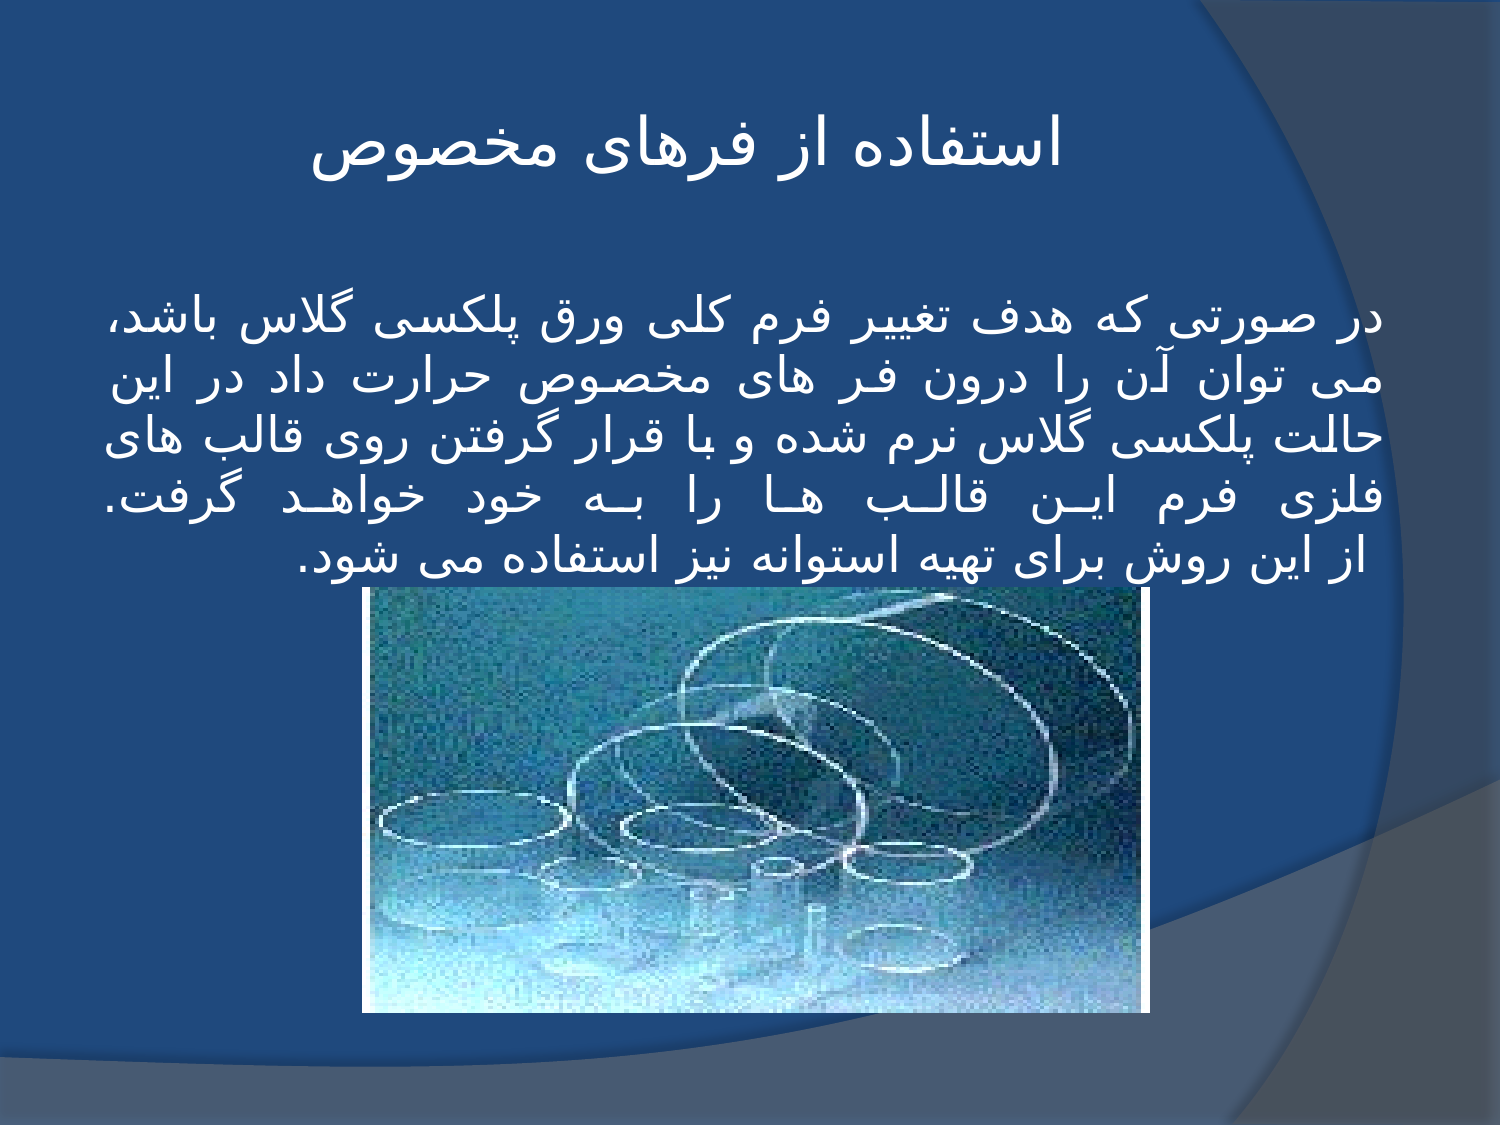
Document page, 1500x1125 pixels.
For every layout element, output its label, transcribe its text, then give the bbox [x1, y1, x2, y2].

title استفاده از فرهای مخصوص [75, 45, 1301, 233]
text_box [362, 587, 1151, 1013]
text_box در صورتی که هدف تغییر فرم کلی ورق پلکسی گلاس باشد، می توان آن را درون فر های مخصوص حرارت داد در این حالت پلکسی گلاس نرم شده و با قرار گرفتن روی قالب های فلزی فرم این قالب ها را به خود خواهد گرفت. از این روش برای تهیه استوانه نیز استفاده می شود. [87, 274, 1400, 650]
